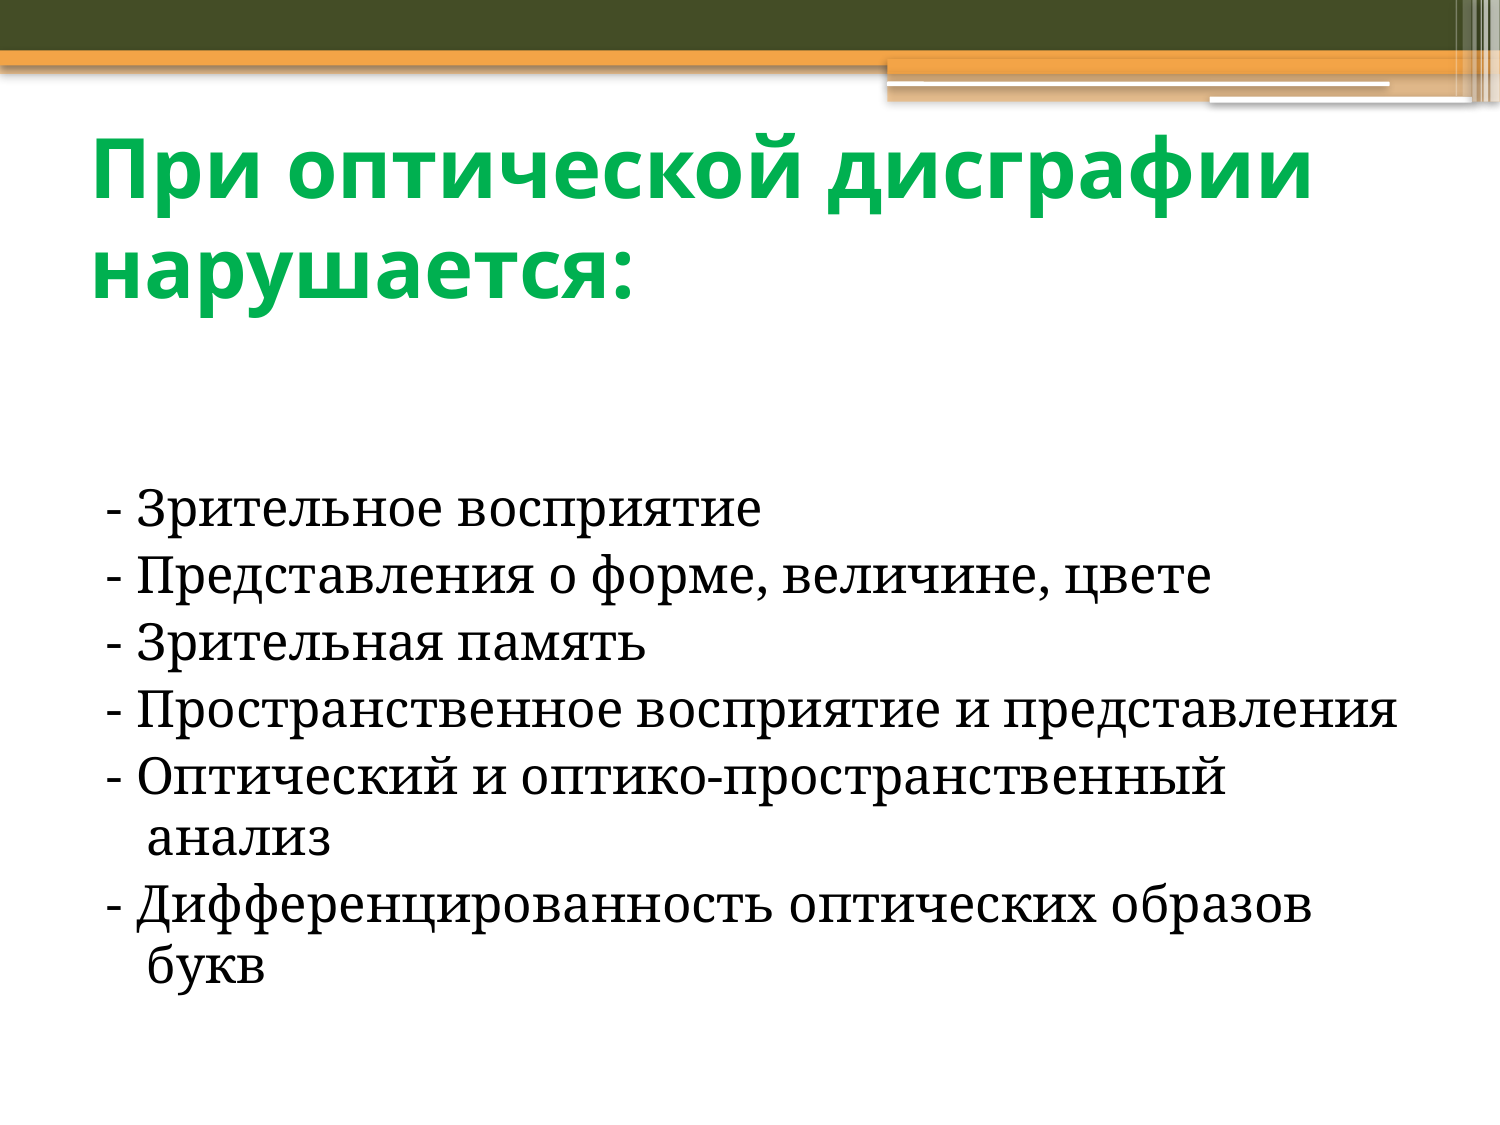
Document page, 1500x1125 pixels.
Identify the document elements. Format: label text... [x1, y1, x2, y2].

title При оптической дисграфии нарушается: [75, 45, 1425, 386]
list - Зрительное восприятие - Представления о форме, величине, цвете - Зрительная память - Пространственное восприятие и представления - Оптический и оптико-пространственный анализ - Дифференцированность оптических образов букв [75, 468, 1425, 1005]
